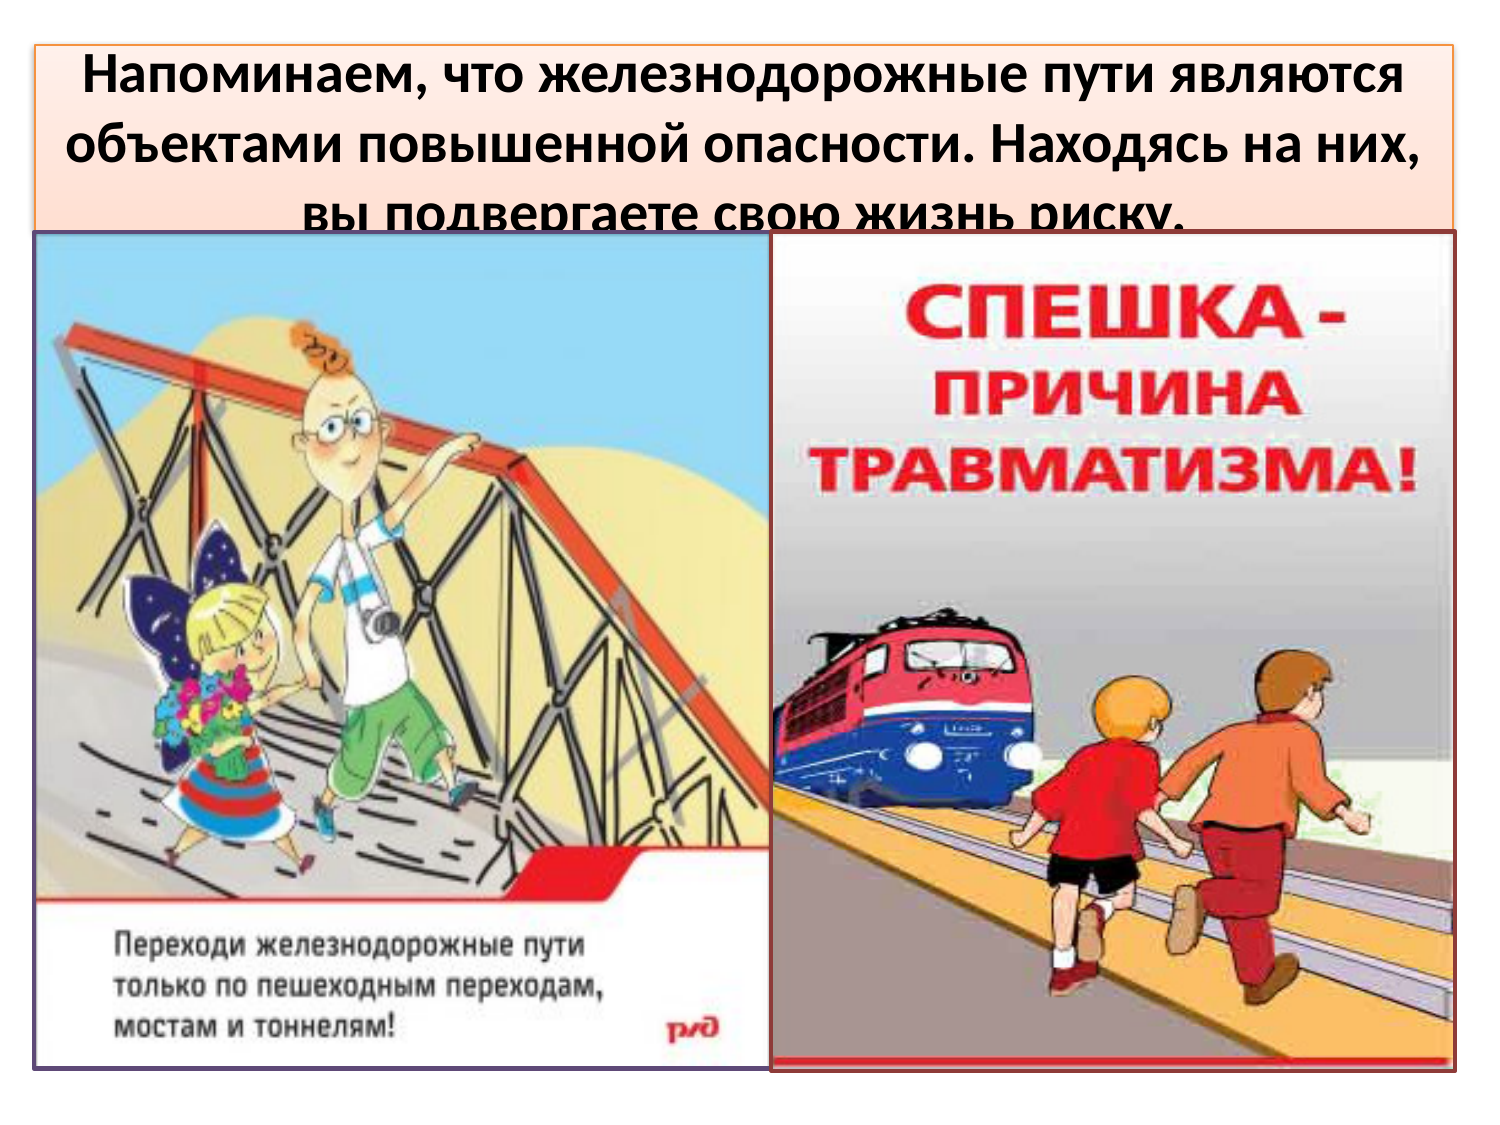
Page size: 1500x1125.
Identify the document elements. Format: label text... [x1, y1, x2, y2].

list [35, 234, 770, 1067]
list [773, 233, 1454, 1069]
title Напоминаем, что железнодорожные пути являются объектами повышенной опасности. Находясь на них, вы подвергаете свою жизнь риску. [34, 44, 1454, 230]
